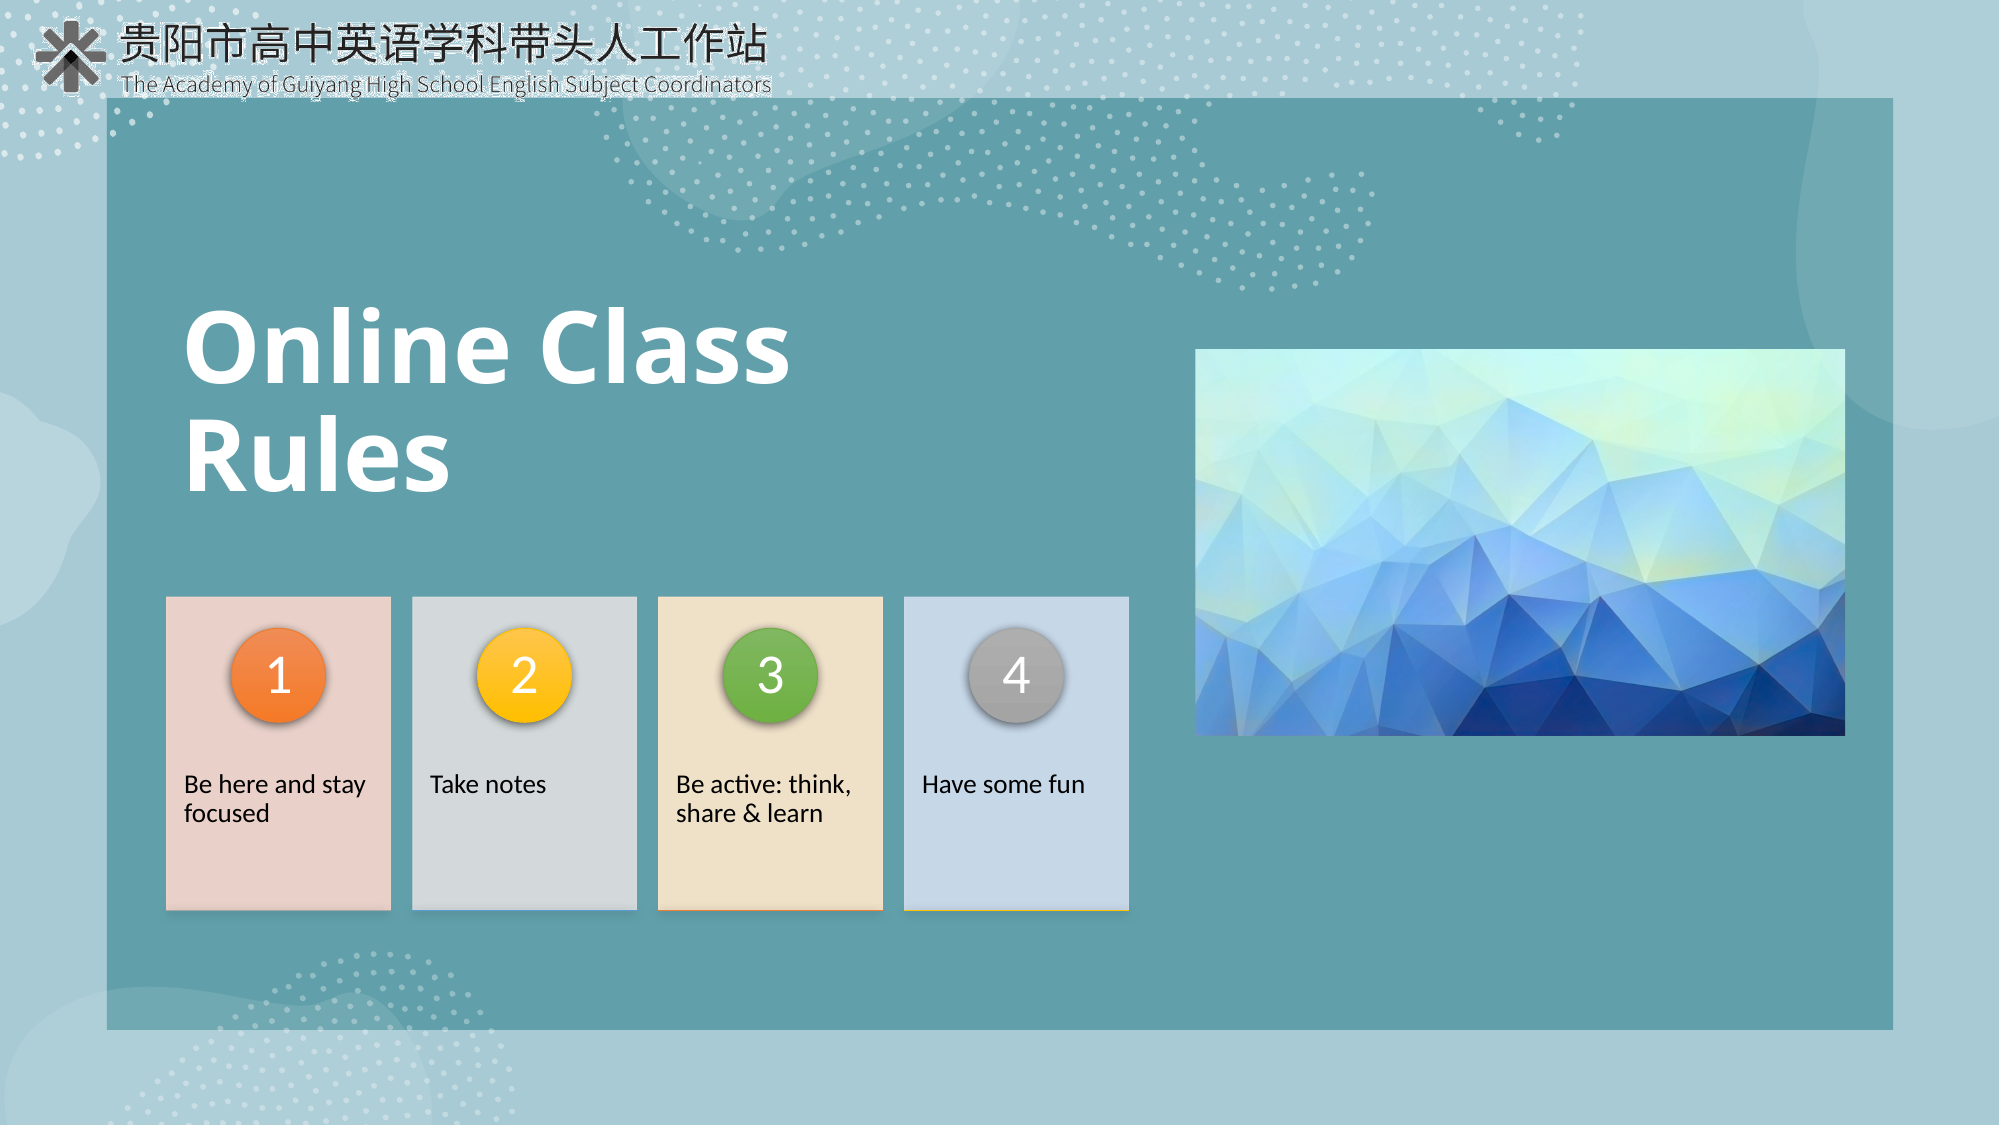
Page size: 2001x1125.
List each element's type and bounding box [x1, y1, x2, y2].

picture [0, 0, 831, 274]
text_box [0, 0, 2000, 1125]
list [166, 520, 1129, 987]
